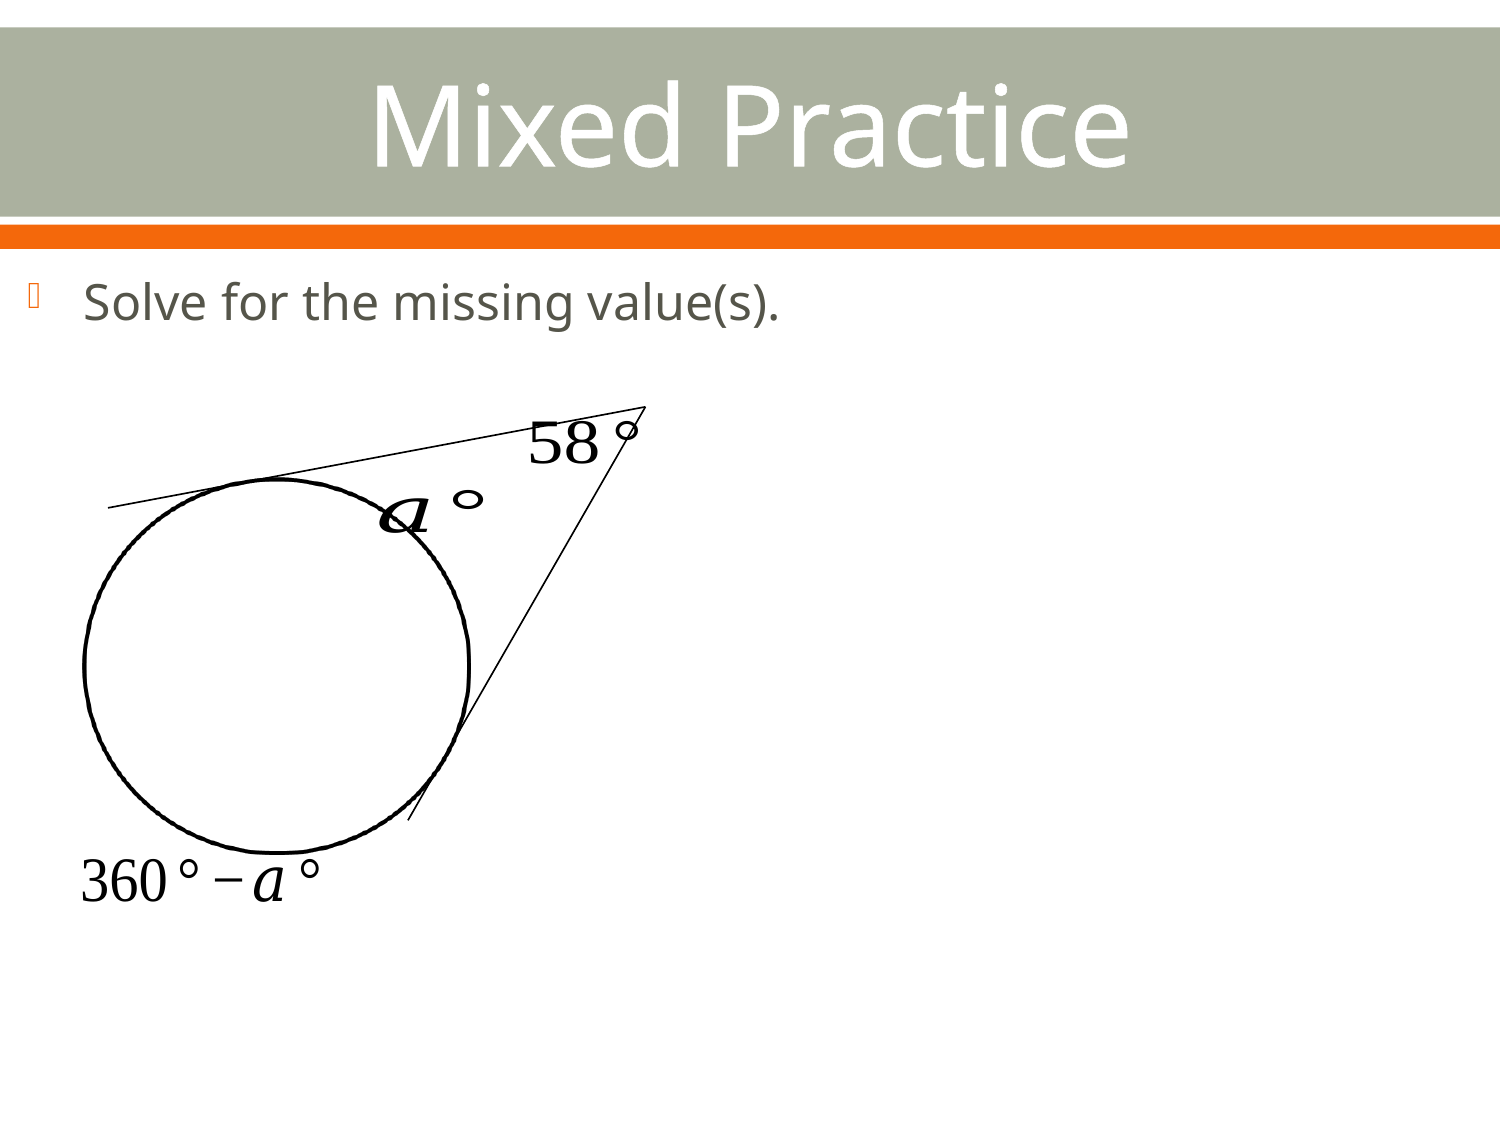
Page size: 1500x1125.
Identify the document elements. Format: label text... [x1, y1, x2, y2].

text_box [79, 406, 646, 917]
list Solve for the missing value(s). [12, 262, 1475, 1088]
title Mixed Practice [75, 29, 1425, 213]
